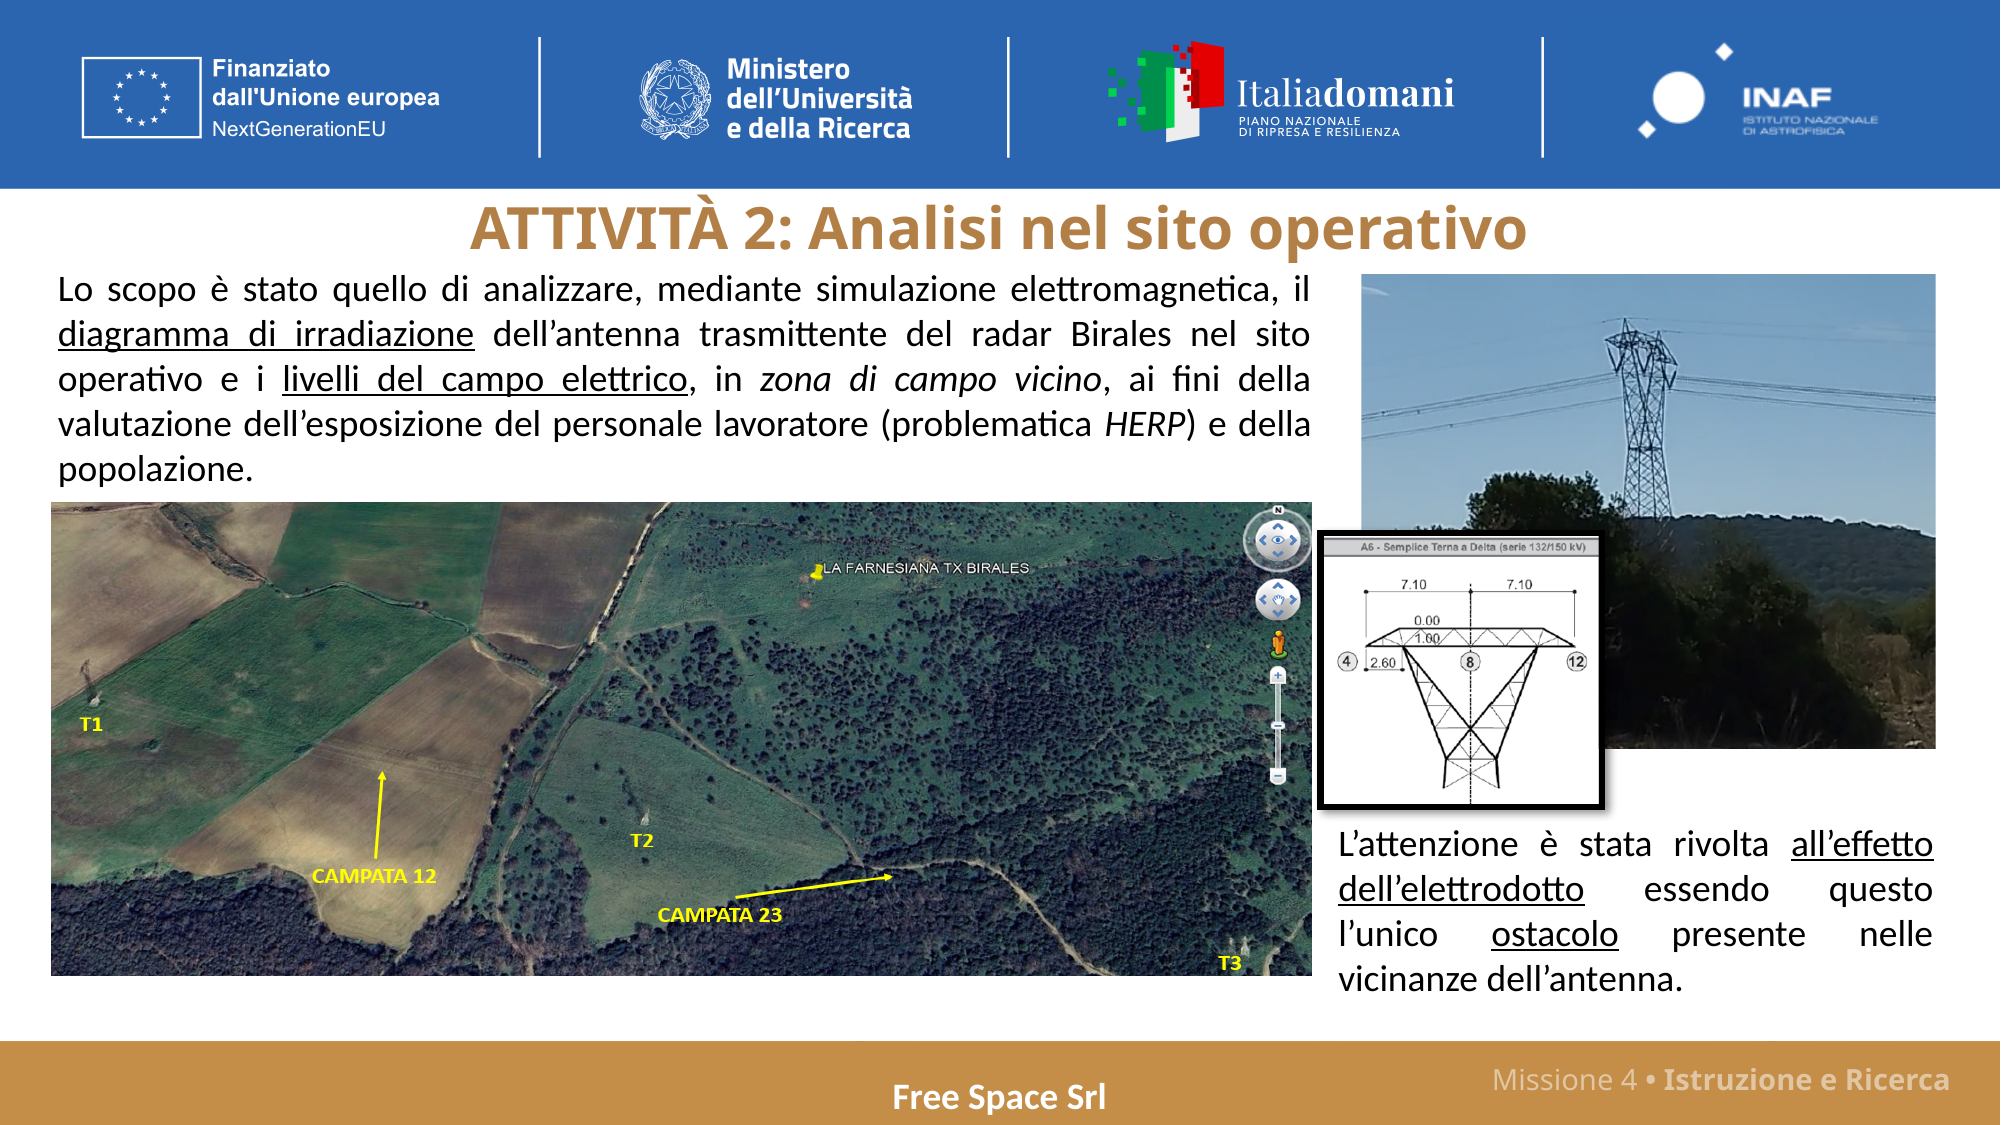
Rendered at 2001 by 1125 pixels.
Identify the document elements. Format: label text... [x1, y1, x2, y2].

text_box L’attenzione è stata rivolta all’effetto dell’elettrodotto essendo questo l’unico ostacolo presente nelle vicinanze dell’antenna. [1323, 811, 1949, 1006]
picture [51, 502, 1312, 976]
picture [1323, 274, 1936, 804]
text_box ATTIVITÀ 2: Analisi nel sito operativo [0, 192, 2000, 321]
text_box Missione 4 • Istruzione e Ricerca [1101, 1054, 1974, 1104]
picture [0, 1041, 2000, 1125]
picture [0, 0, 2000, 192]
text_box Free Space Srl [627, 1045, 1373, 1125]
text_box Lo scopo è stato quello di analizzare, mediante simulazione elettromagnetica, il diagramma di irradiazione dell’antenna trasmittente del radar Birales nel sito operativo e i livelli del campo elettrico, in zona di campo vicino, ai fini della valutazione dell’esposizione del personale lavoratore (problematica HERP) e della popolazione. [43, 256, 1327, 496]
